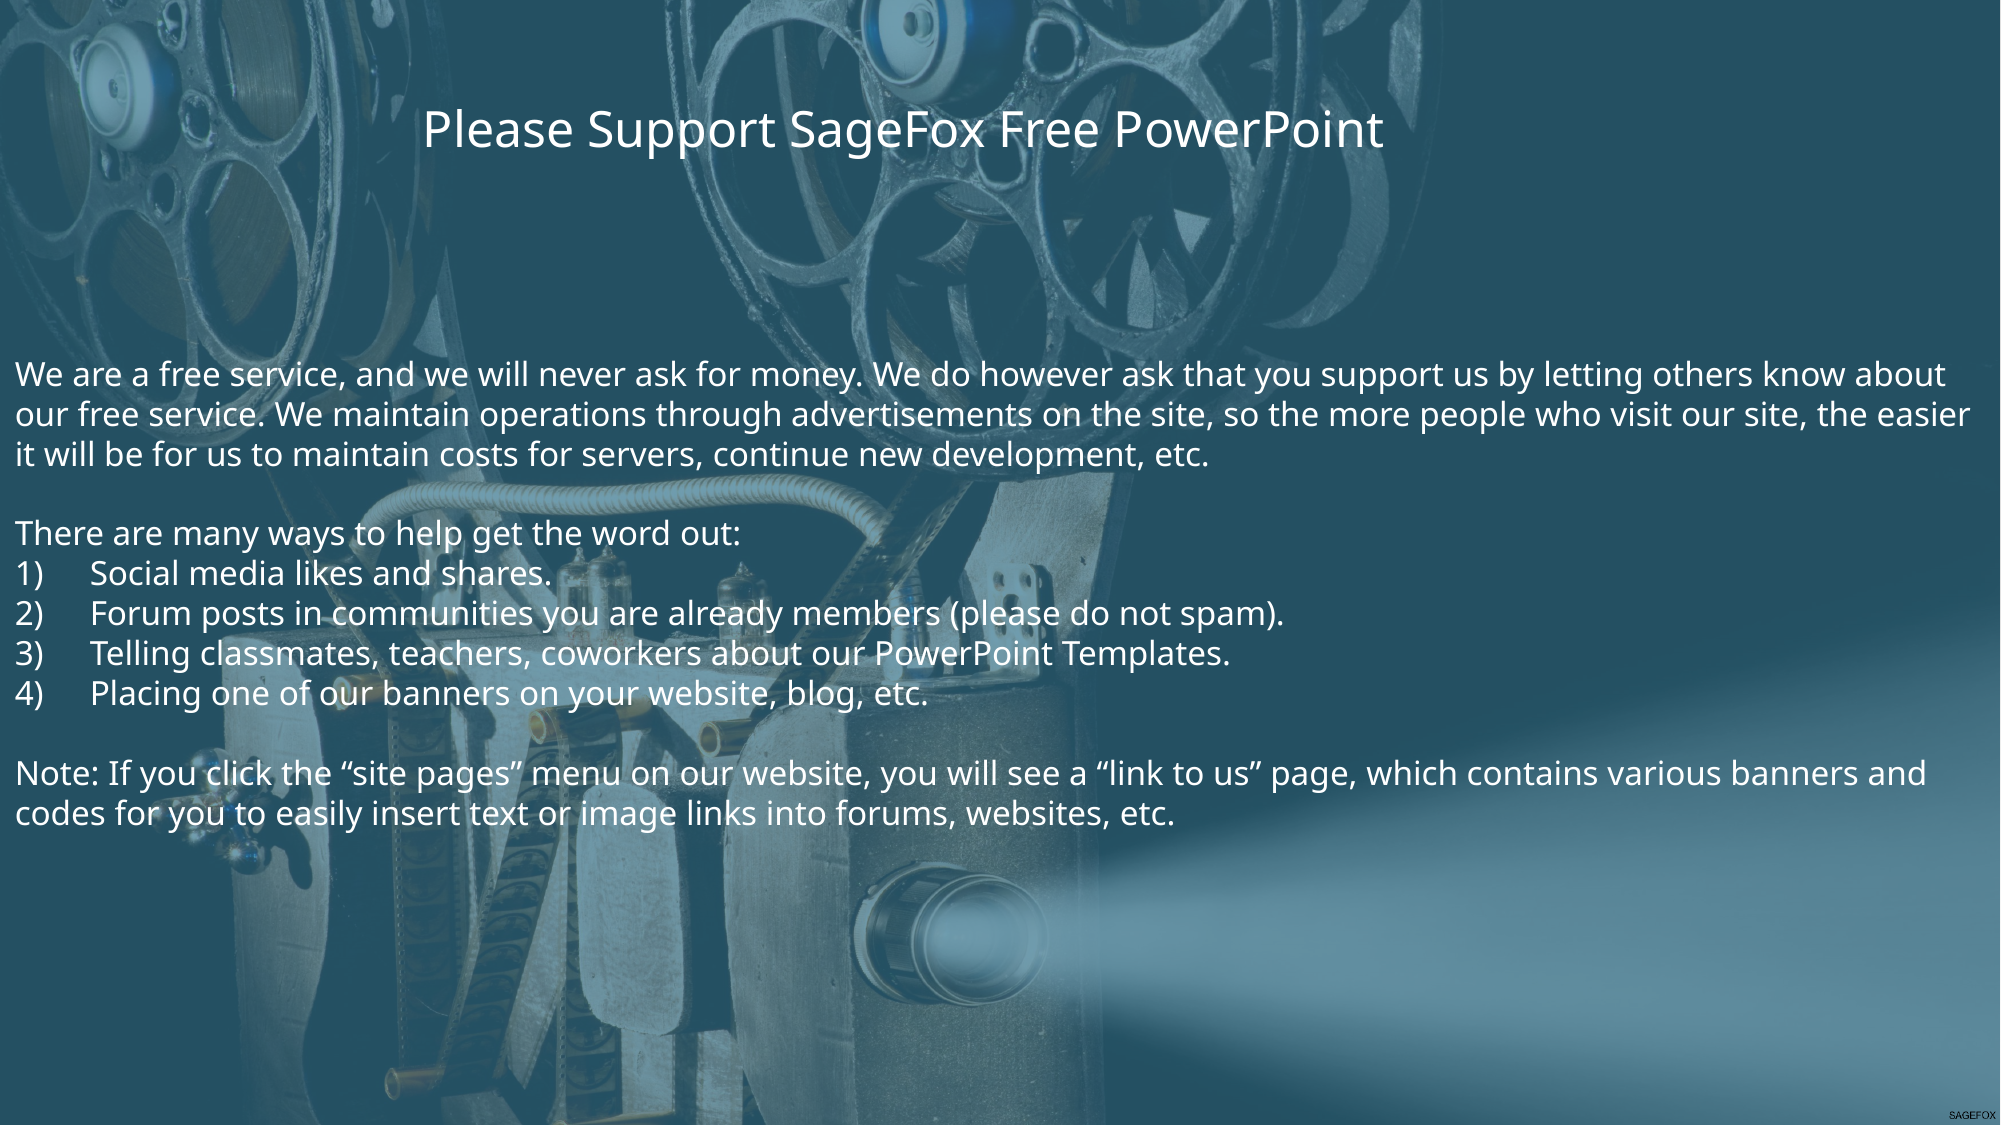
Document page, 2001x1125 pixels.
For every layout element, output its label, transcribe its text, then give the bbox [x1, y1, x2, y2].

title Please Support SageFox Free PowerPoint [363, 72, 1444, 190]
text_box We are a free service, and we will never ask for money. We do however ask that you support us by letting others know about our free service. We maintain operations through advertisements on the site, so the more people who visit our site, the easier it will be for us to maintain costs for servers, continue new development, etc. There are many ways to help get the word out: Social media likes and shares. Forum posts in communities you are already members (please do not spam). Telling classmates, teachers, coworkers about our PowerPoint Templates. Placing one of our banners on your website, blog, etc. Note: If you click the “site pages” menu on our website, you will see a “link to us” page, which contains various banners and codes for you to easily insert text or image links into forums, websites, etc. [0, 0, 2000, 1125]
